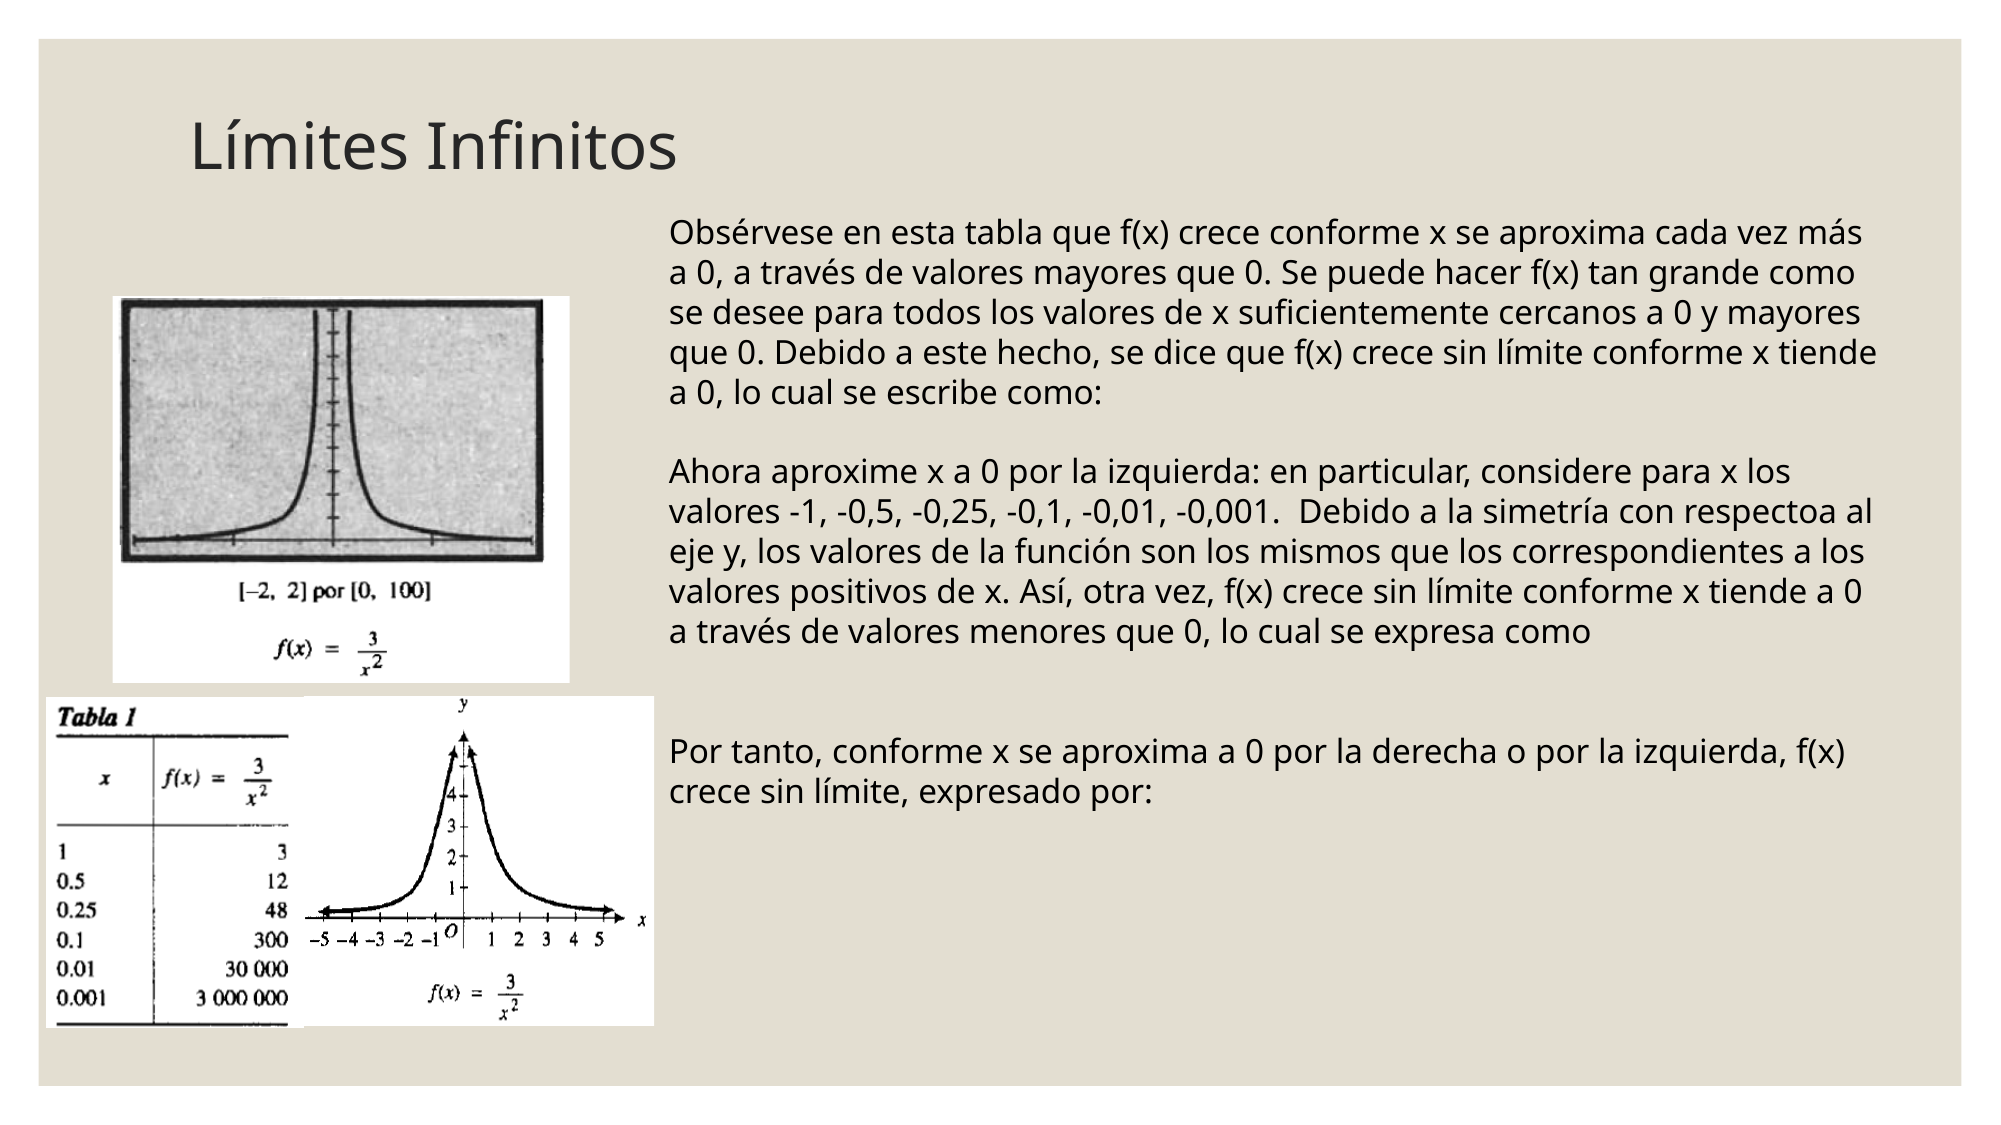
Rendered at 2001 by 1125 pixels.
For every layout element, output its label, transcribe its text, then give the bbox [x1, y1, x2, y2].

picture [46, 695, 655, 1028]
title Límites Infinitos [174, 105, 1825, 191]
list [112, 296, 570, 683]
